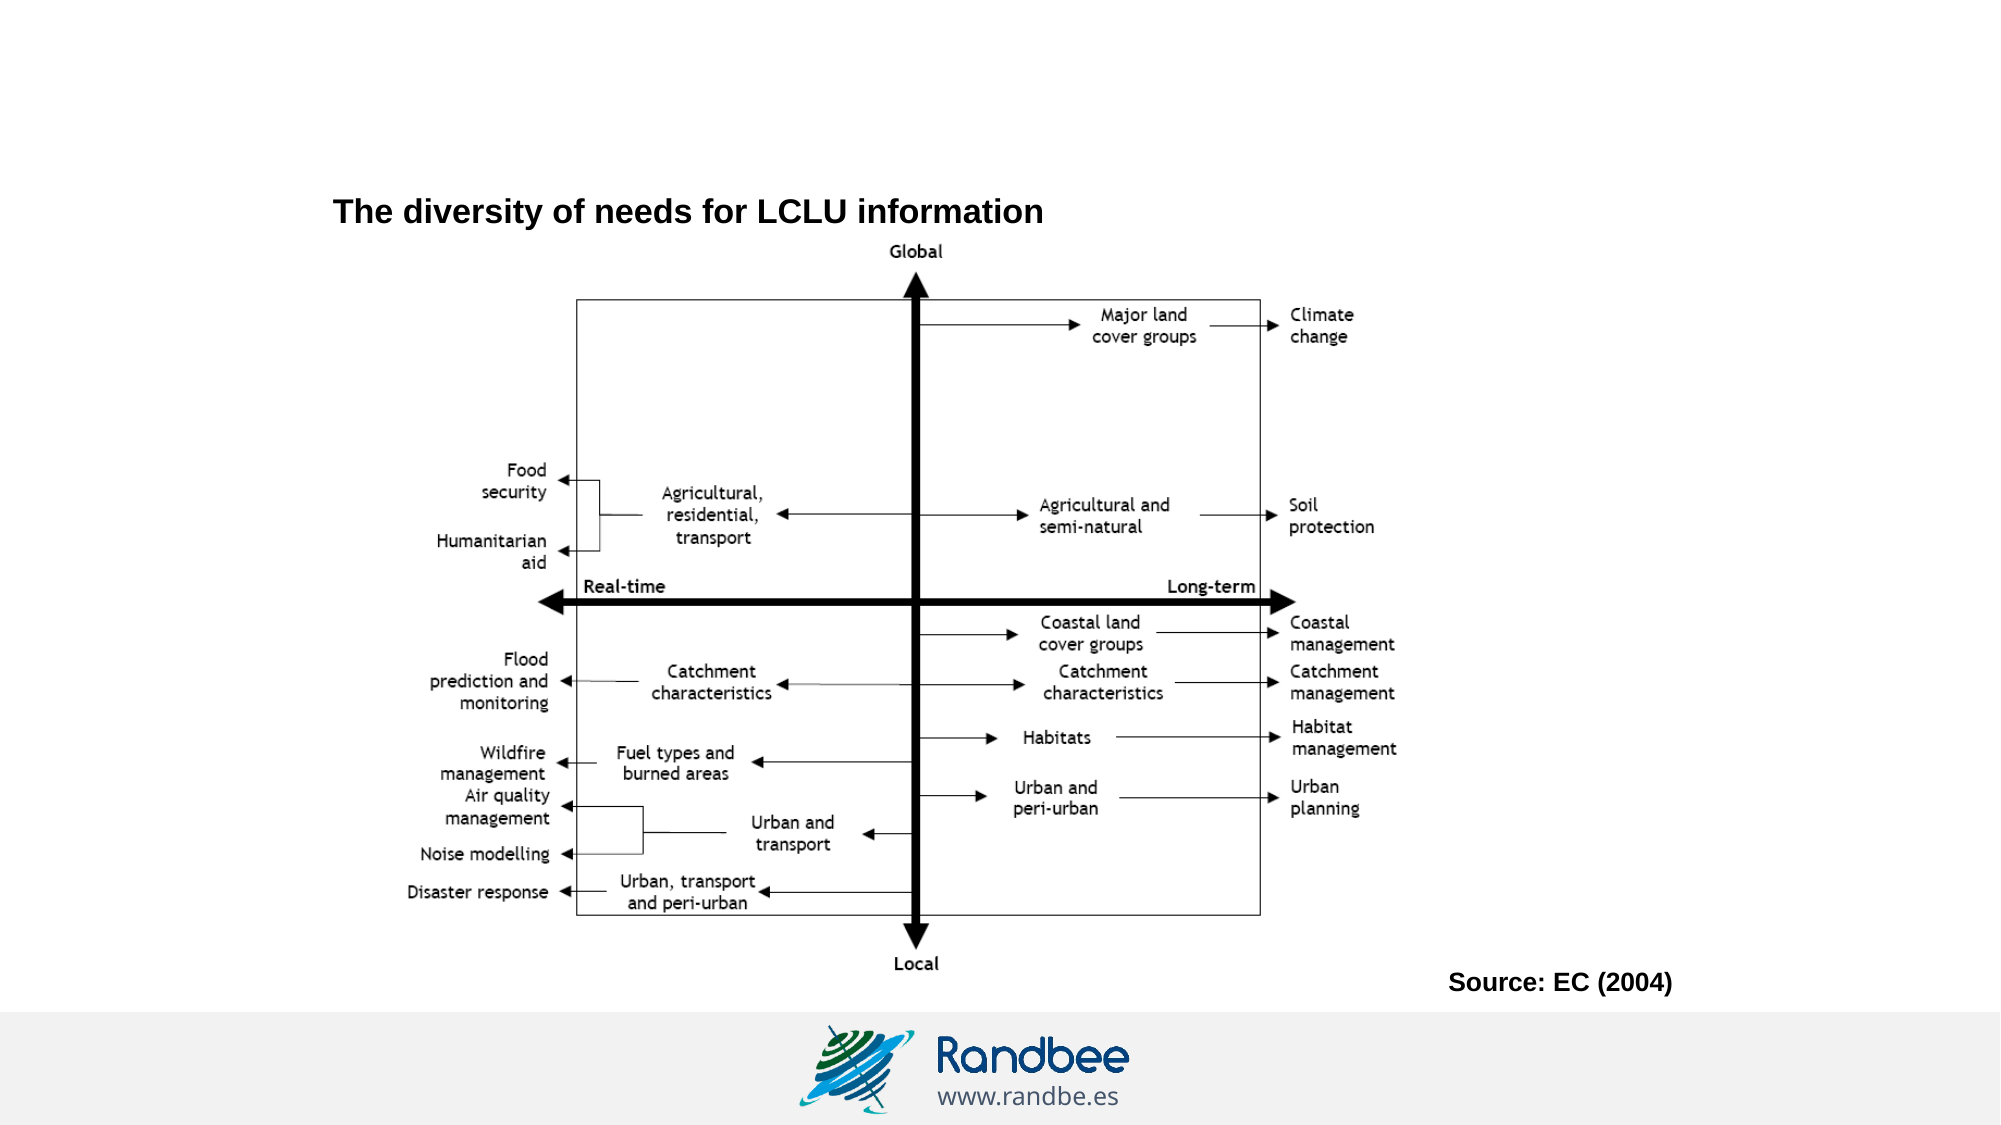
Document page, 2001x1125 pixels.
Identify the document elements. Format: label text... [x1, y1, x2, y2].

picture [931, 1032, 1136, 1080]
text_box The diversity of needs for LCLU information [331, 189, 1046, 231]
text_box [376, 233, 1435, 993]
text_box Source: EC (2004) [1446, 965, 1676, 998]
picture [792, 1018, 921, 1116]
